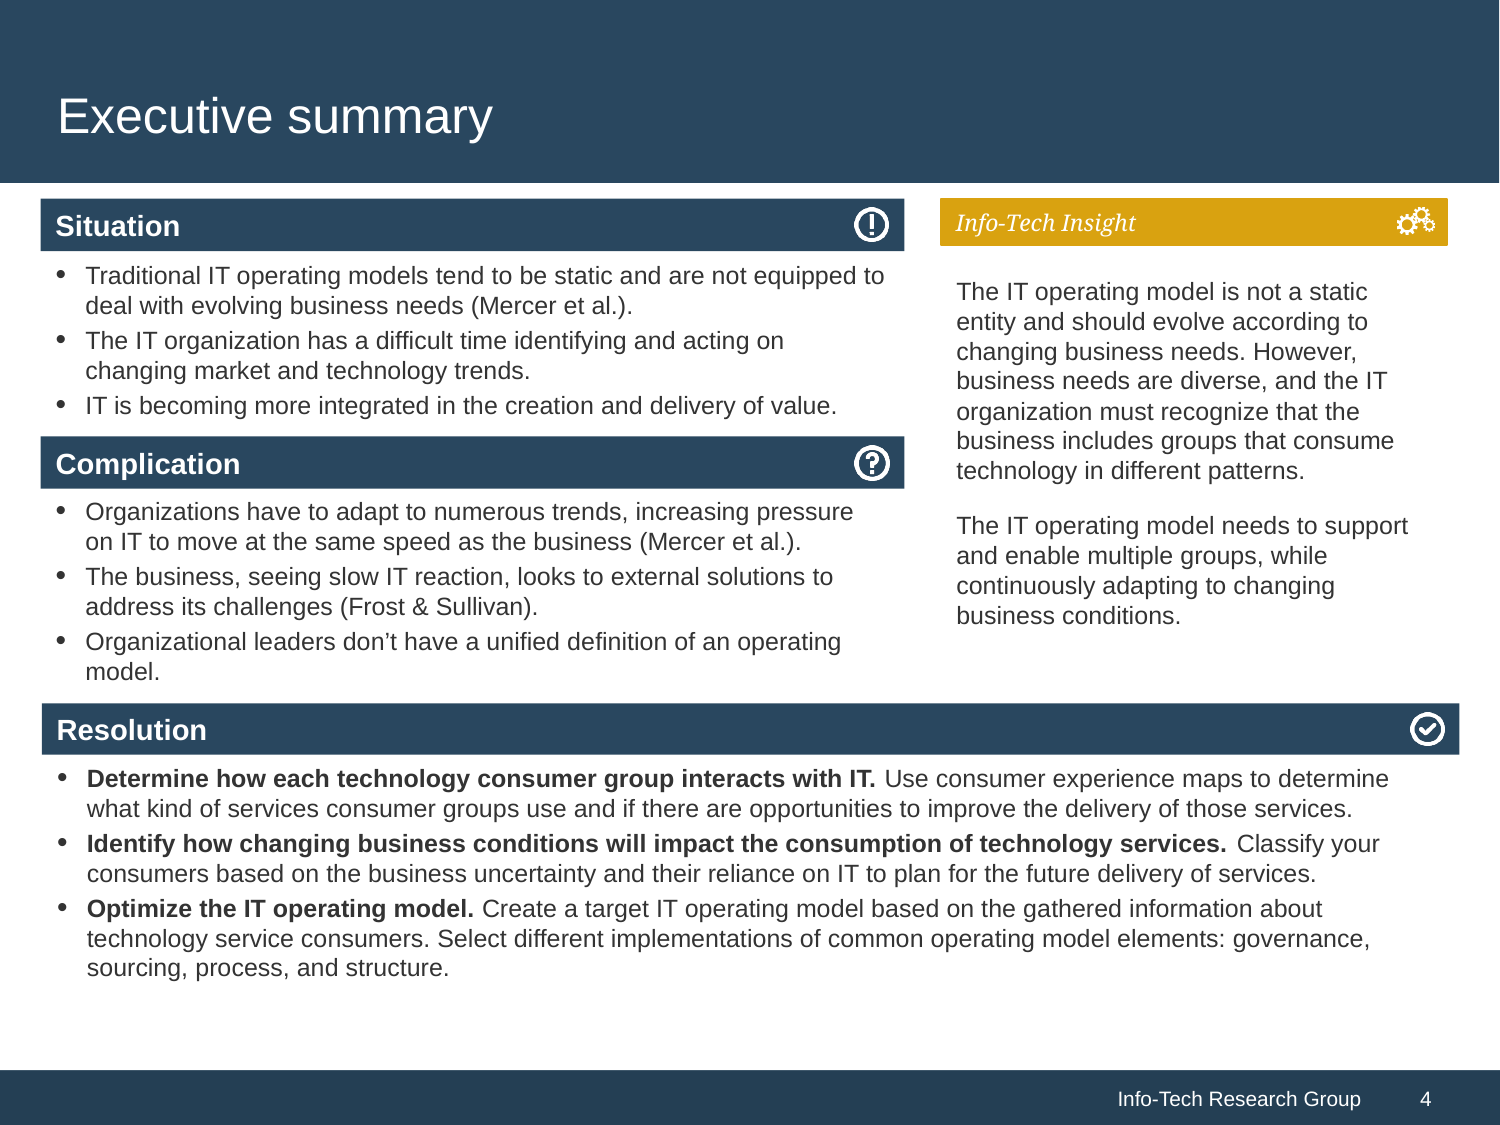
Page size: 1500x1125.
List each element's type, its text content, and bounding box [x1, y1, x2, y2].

picture [1410, 712, 1445, 746]
list The IT operating model is not a static entity and should evolve according to changing business needs. However, business needs are diverse, and the IT organization must recognize that the business includes groups that consume technology in different patterns. The IT operating model needs to support and enable multiple groups, while continuously adapting to changing business conditions. [940, 244, 1448, 660]
list Organizations have to adapt to numerous trends, increasing pressure on IT to move at the same speed as the business (Mercer et al.). The business, seeing slow IT reaction, looks to external solutions to address its challenges (Frost & Sullivan). Organizational leaders don’t have a unified definition of an operating model. [40, 487, 904, 696]
picture [854, 207, 889, 242]
list Traditional IT operating models tend to be static and are not equipped to deal with evolving business needs (Mercer et al.). The IT organization has a difficult time identifying and acting on changing market and technology trends. IT is becoming more integrated in the creation and delivery of value. [40, 251, 904, 430]
title Executive summary [41, 41, 1457, 187]
list Determine how each technology consumer group interacts with IT. Use consumer experience maps to determine what kind of services consumer groups use and if there are opportunities to improve the delivery of those services. Identify how changing business conditions will impact the consumption of technology services. Classify your consumers based on the business uncertainty and their reliance on IT to plan for the future delivery of services. Optimize the IT operating model. Create a target IT operating model based on the gathered information about technology service consumers. Select different implementations of common operating model elements: governance, sourcing, process, and structure. [41, 754, 1457, 1052]
picture [854, 445, 890, 481]
